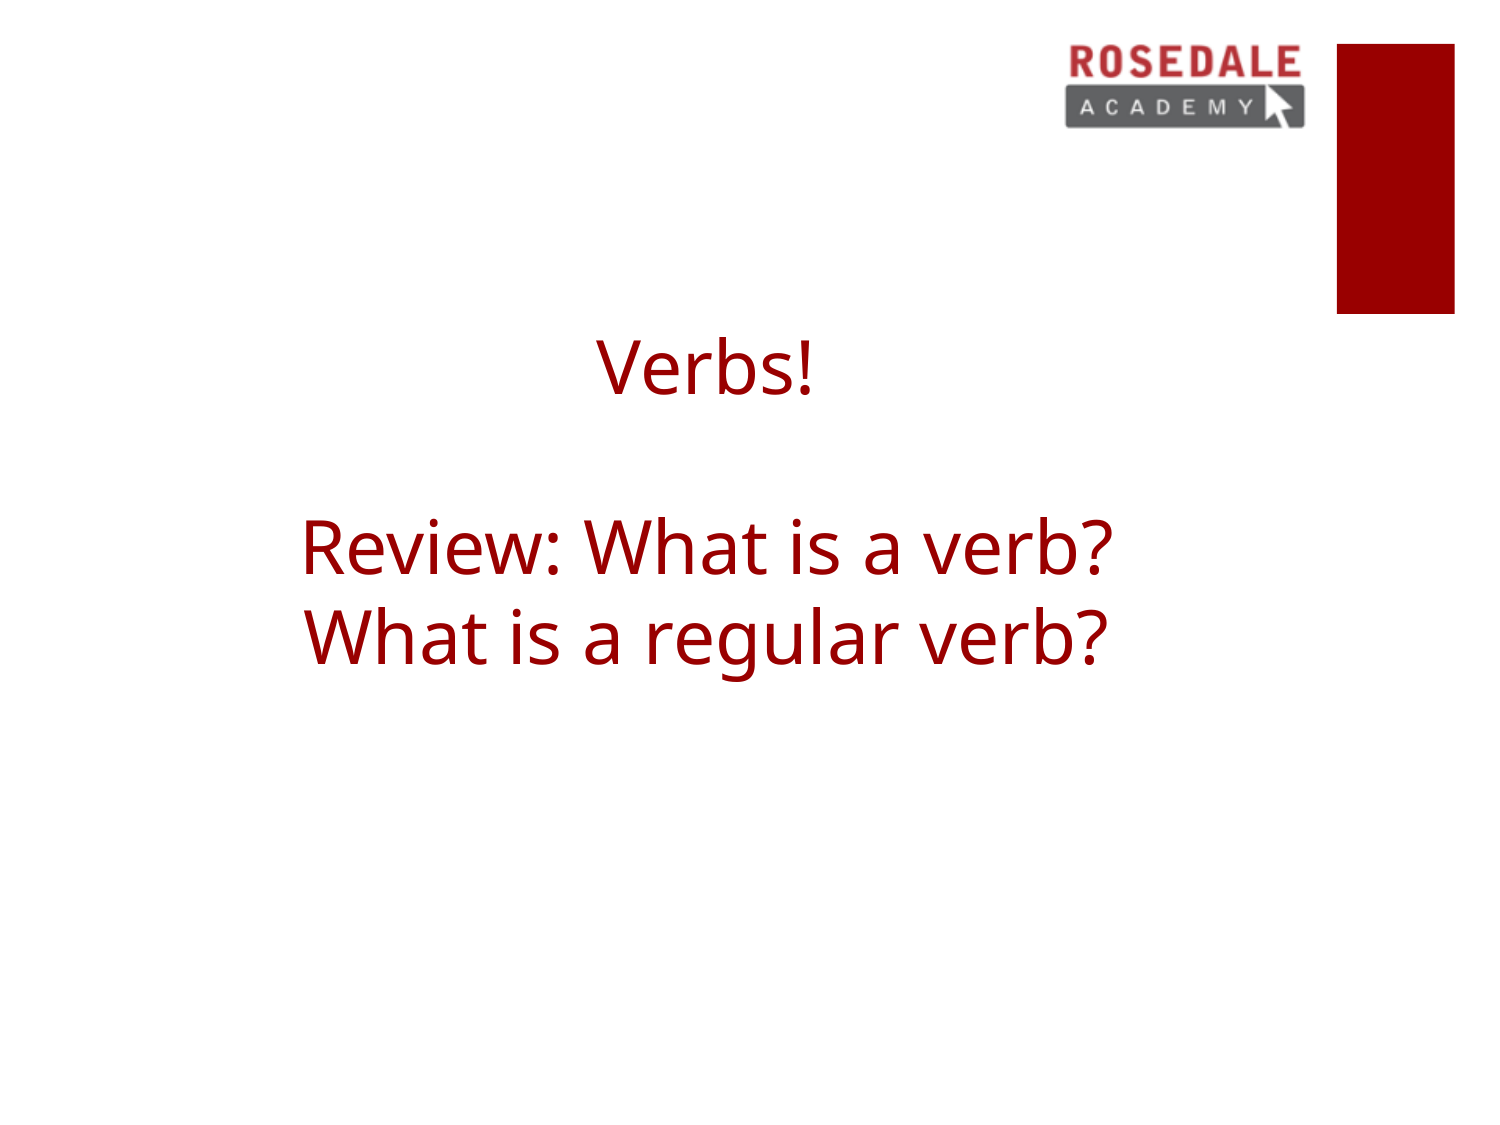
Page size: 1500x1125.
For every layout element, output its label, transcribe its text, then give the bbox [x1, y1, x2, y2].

title Verbs! Review: What is a verb? What is a regular verb? [172, 300, 1241, 688]
picture [1057, 36, 1313, 135]
